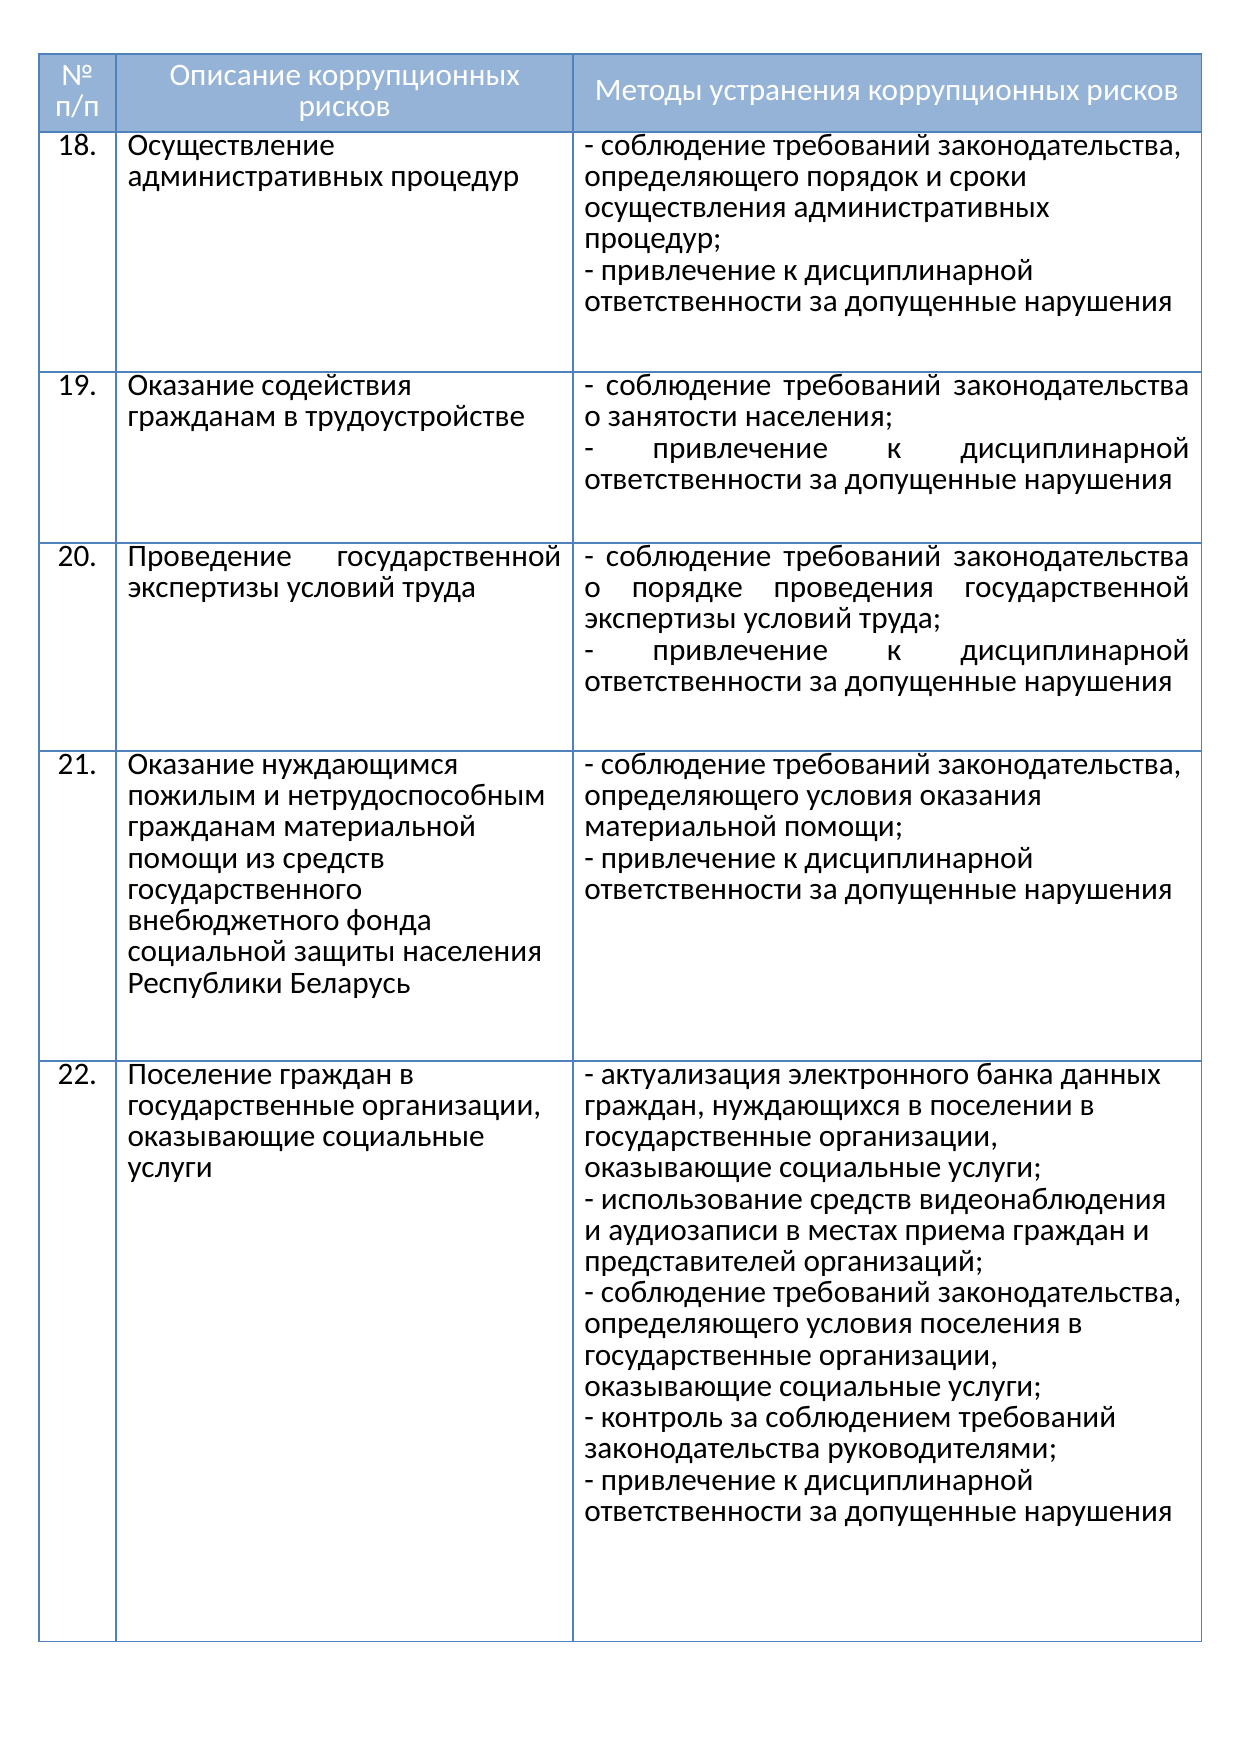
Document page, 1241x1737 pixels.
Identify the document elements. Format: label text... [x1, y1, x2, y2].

table_header № п/п [40, 55, 115, 131]
table_cell Оказание содействия гражданам в трудоустройстве [117, 373, 572, 542]
table_cell - соблюдение требований законодательства о занятости населения; - привлечение к дисциплинарной ответственности за допущенные нарушения [574, 373, 1201, 542]
table_cell 22. [40, 1062, 115, 1641]
table_header Описание коррупционных рисков [117, 55, 572, 131]
table_cell - соблюдение требований законодательства, определяющего условия оказания материальной помощи; - привлечение к дисциплинарной ответственности за допущенные нарушения [574, 752, 1201, 1060]
table_cell 19. [40, 373, 115, 542]
table_cell - соблюдение требований законодательства, определяющего порядок и сроки осуществления административных процедур; - привлечение к дисциплинарной ответственности за допущенные нарушения [574, 133, 1201, 371]
table_cell Осуществление административных процедур [117, 133, 572, 371]
table_cell Оказание нуждающимся пожилым и нетрудоспособным гражданам материальной помощи из средств государственного внебюджетного фонда социальной защиты населения Республики Беларусь [117, 752, 572, 1060]
table_cell Проведение государственной экспертизы условий труда [117, 544, 572, 750]
table_cell - актуализация электронного банка данных граждан, нуждающихся в поселении в государственные организации, оказывающие социальные услуги; - использование средств видеонаблюдения и аудиозаписи в местах приема граждан и представителей организаций; - соблюдение требований законодательства, определяющего условия поселения в государственные организации, оказывающие социальные услуги; - контроль за соблюдением требований законодательства руководителями; - привлечение к дисциплинарной ответственности за допущенные нарушения [574, 1062, 1201, 1641]
table_cell 18. [40, 133, 115, 371]
table_header Методы устранения коррупционных рисков [574, 55, 1201, 131]
table_cell 21. [40, 752, 115, 1060]
table_cell 20. [40, 544, 115, 750]
table_cell - соблюдение требований законодательства о порядке проведения государственной экспертизы условий труда; - привлечение к дисциплинарной ответственности за допущенные нарушения [574, 544, 1201, 750]
table_cell Поселение граждан в государственные организации, оказывающие социальные услуги [117, 1062, 572, 1641]
